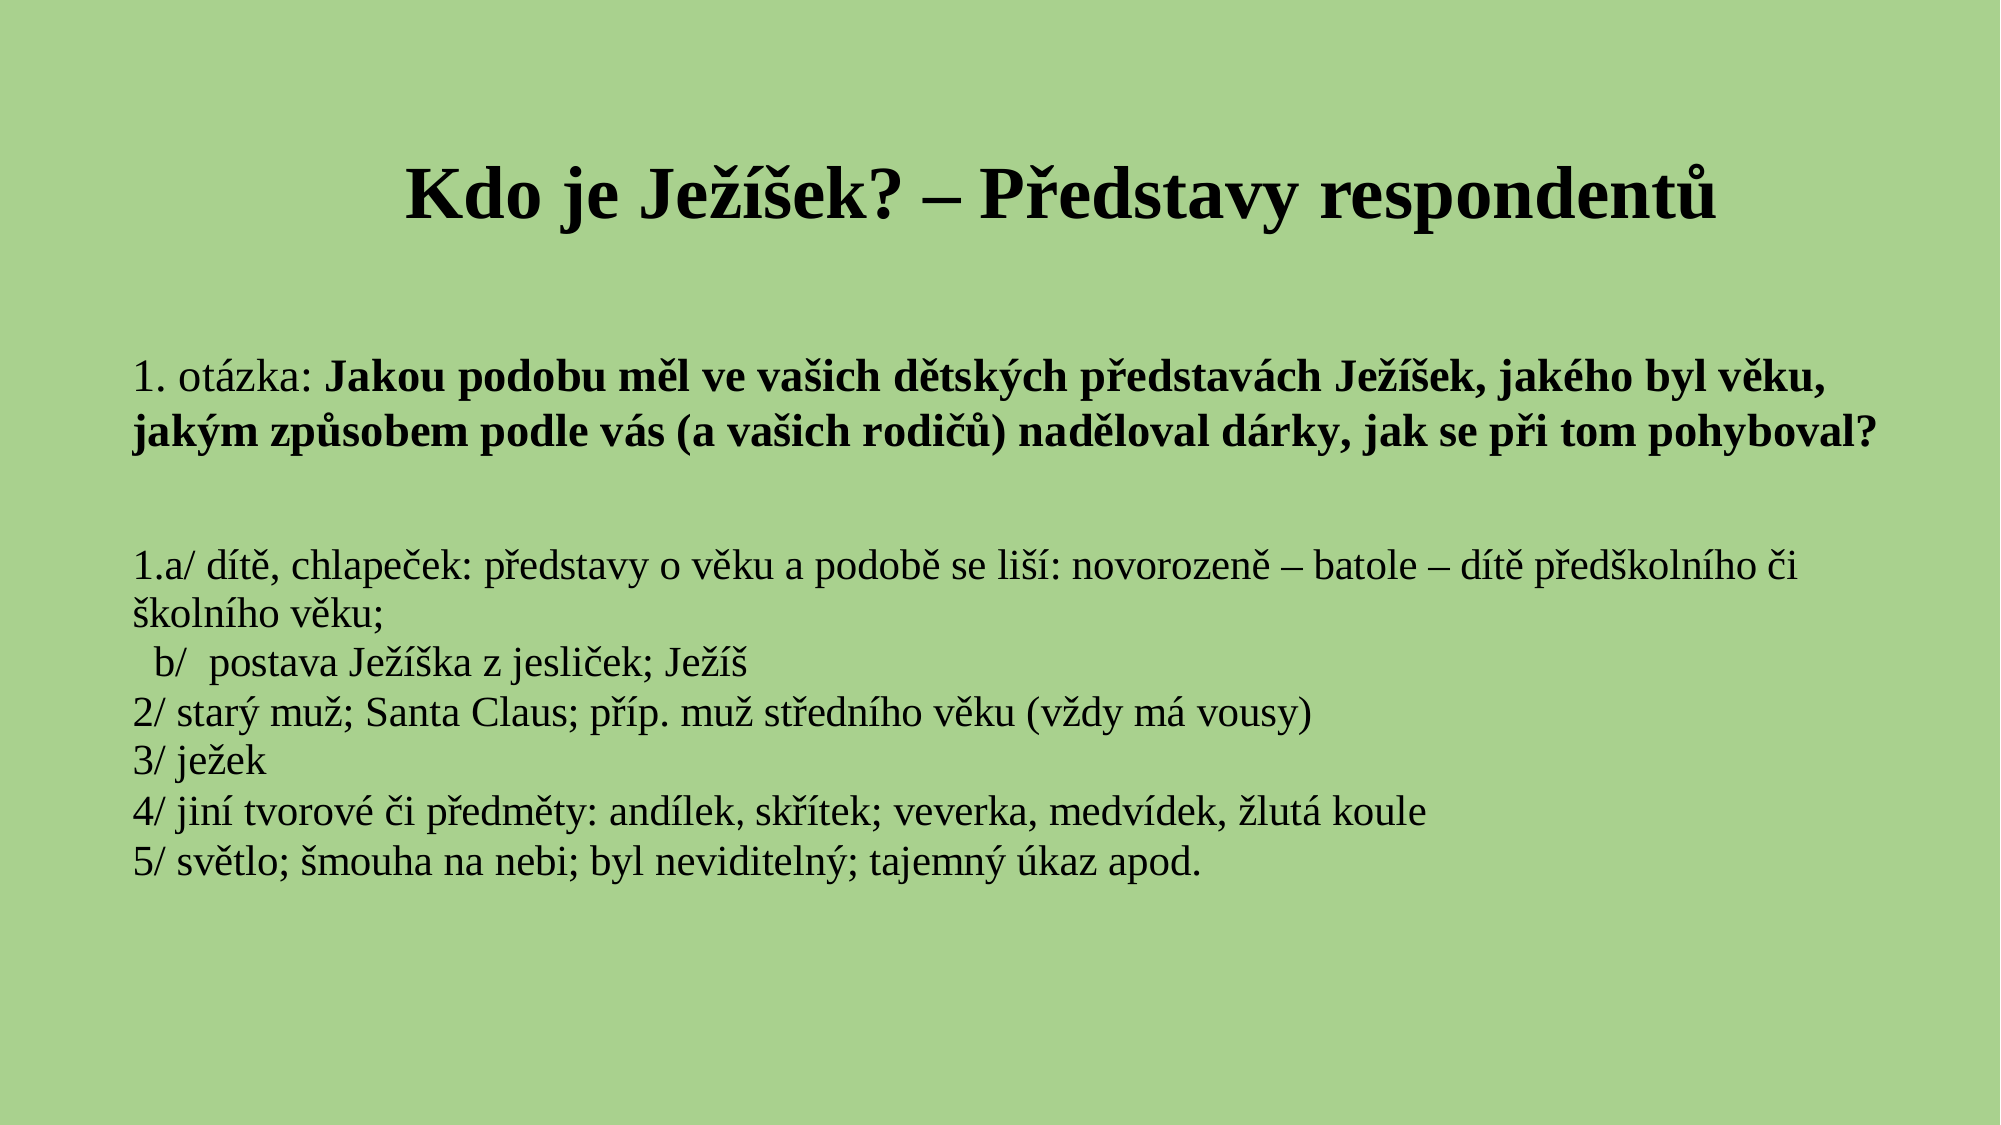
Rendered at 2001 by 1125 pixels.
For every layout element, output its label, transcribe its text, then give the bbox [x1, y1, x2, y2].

title Kdo je Ježíšek? – Představy respondentů [315, 85, 2000, 304]
picture [132, 349, 1894, 888]
